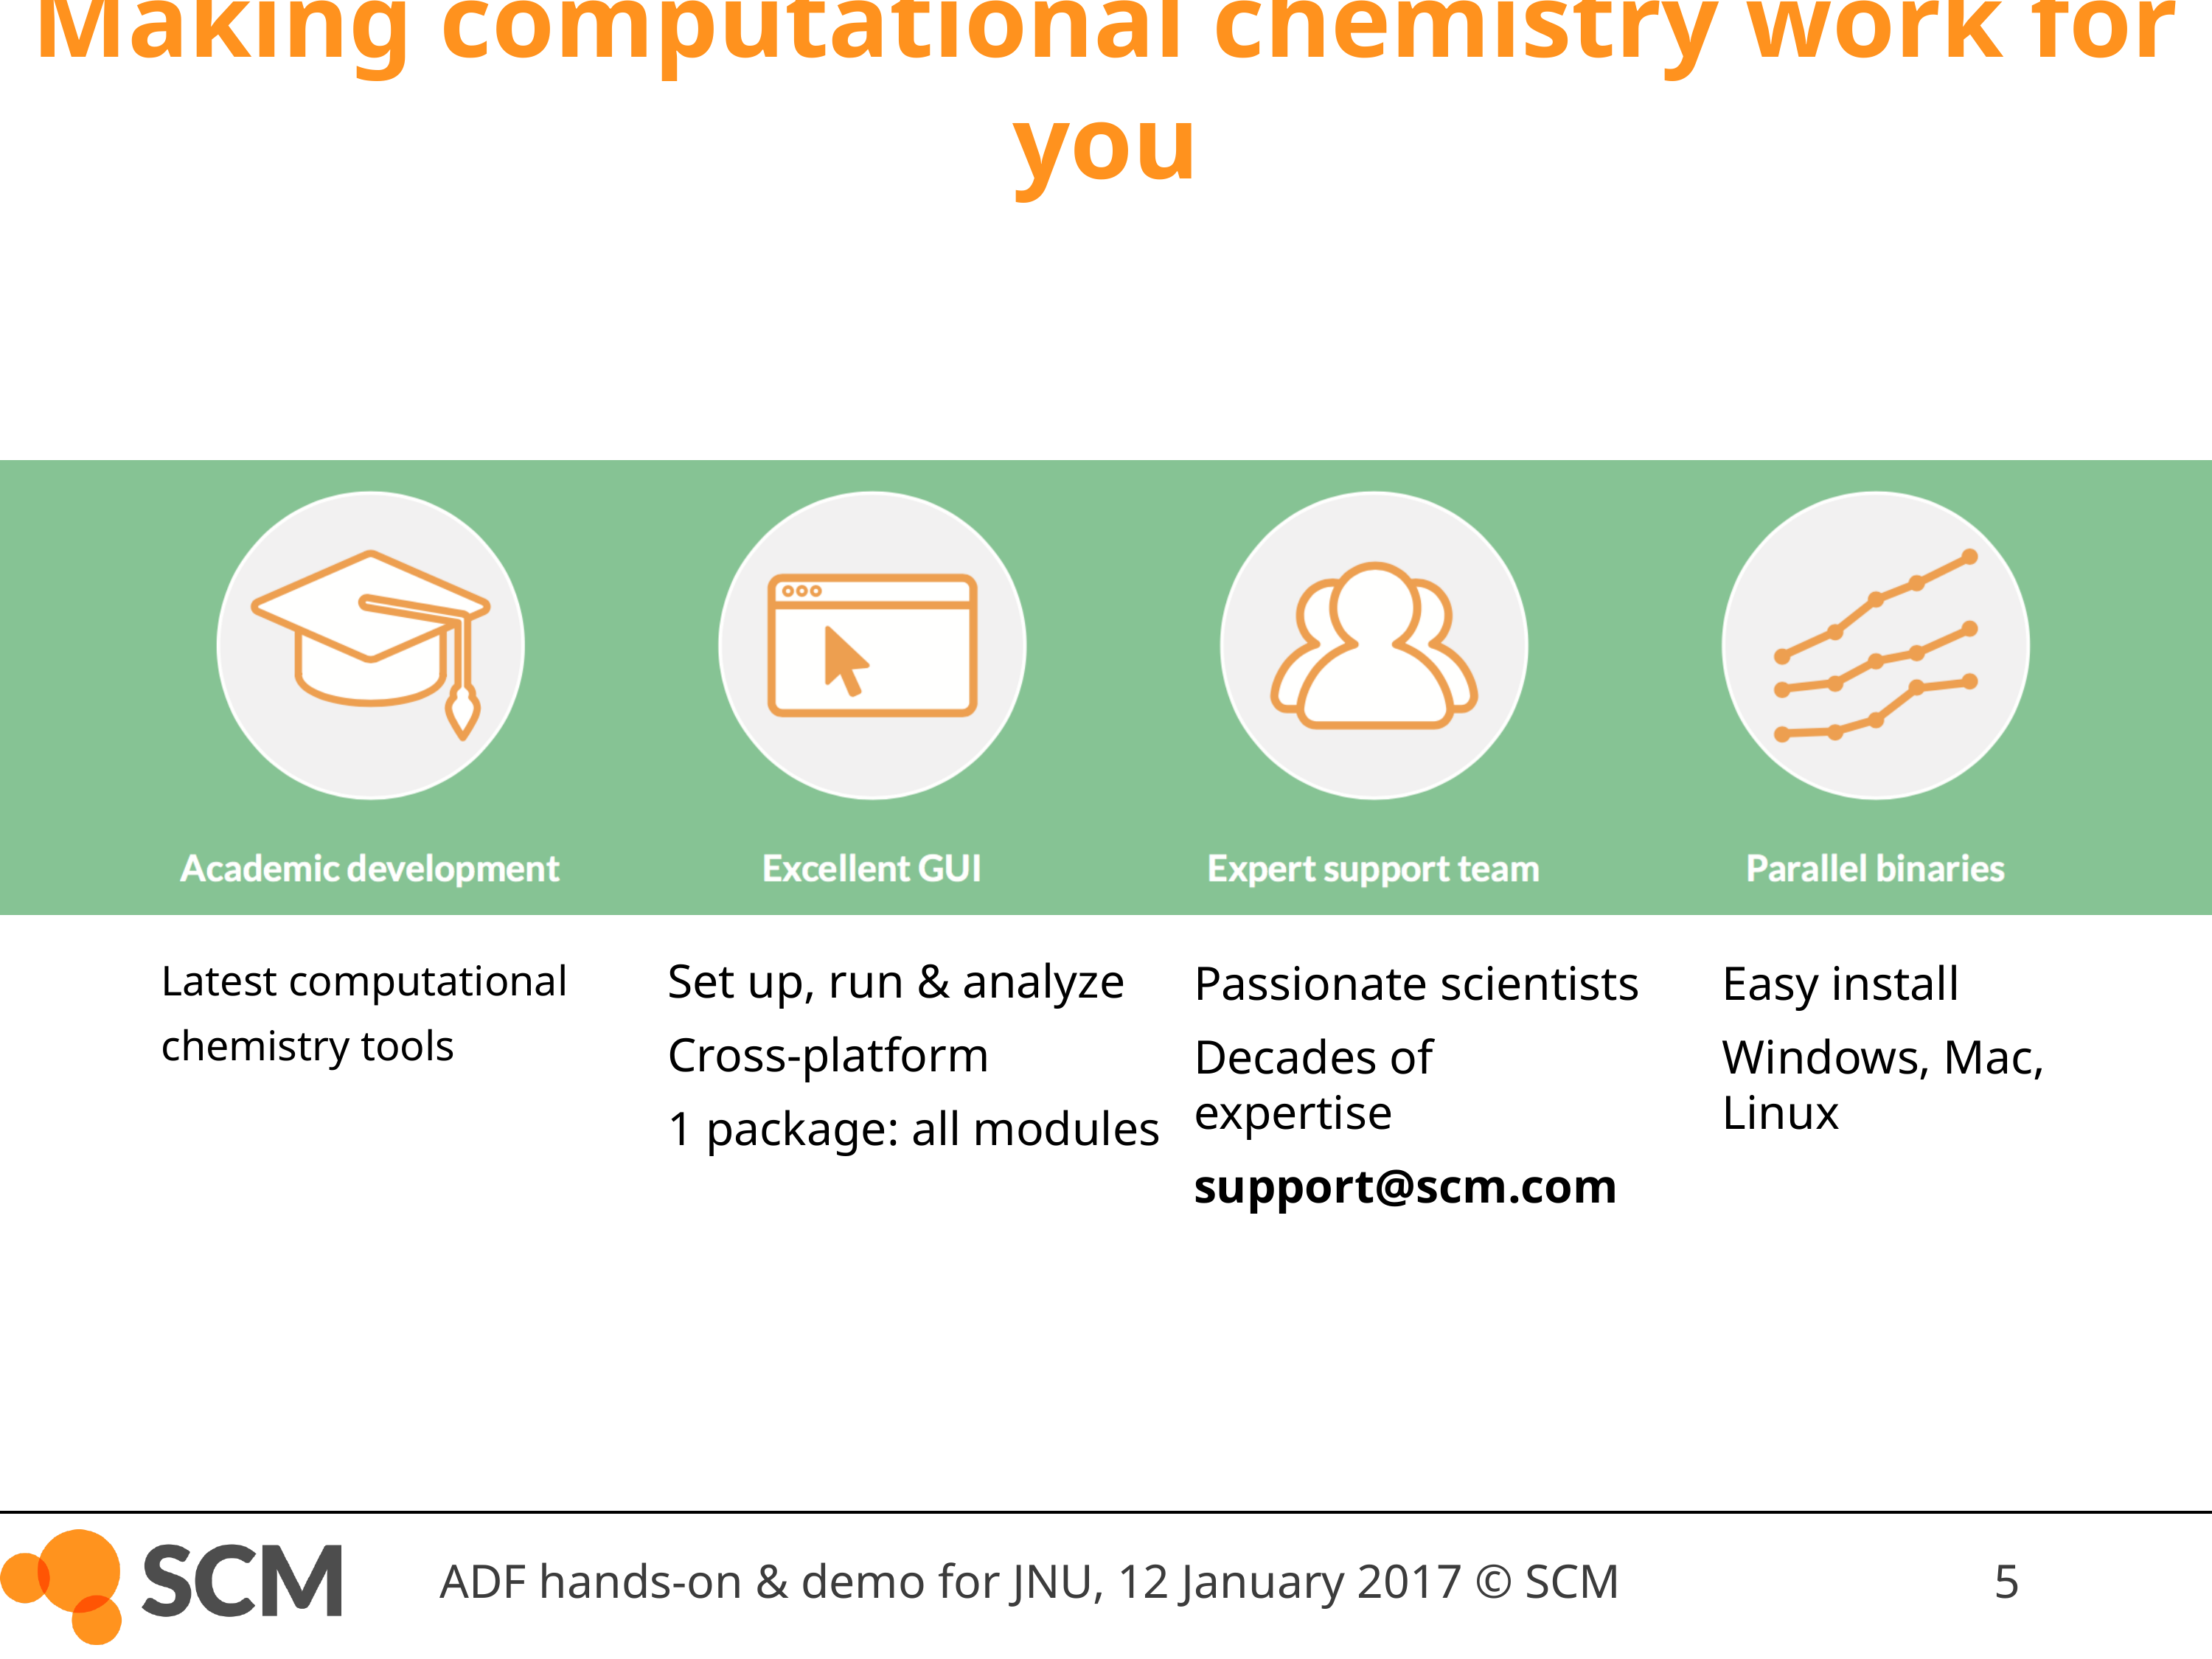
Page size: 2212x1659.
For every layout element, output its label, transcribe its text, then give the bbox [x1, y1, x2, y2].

text_box Passionate scientists Decades of expertise support@scm.com [1183, 949, 1656, 1089]
text_box Easy install Windows, Mac, Linux [1711, 949, 2185, 1089]
text_box Latest computational chemistry tools [150, 948, 617, 1107]
title Making computational chemistry work for you [0, 0, 2212, 156]
text_box Set up, run & analyze Cross-platform 1 package: all modules [656, 946, 1200, 1154]
picture [0, 1529, 341, 1645]
picture [0, 460, 2212, 915]
